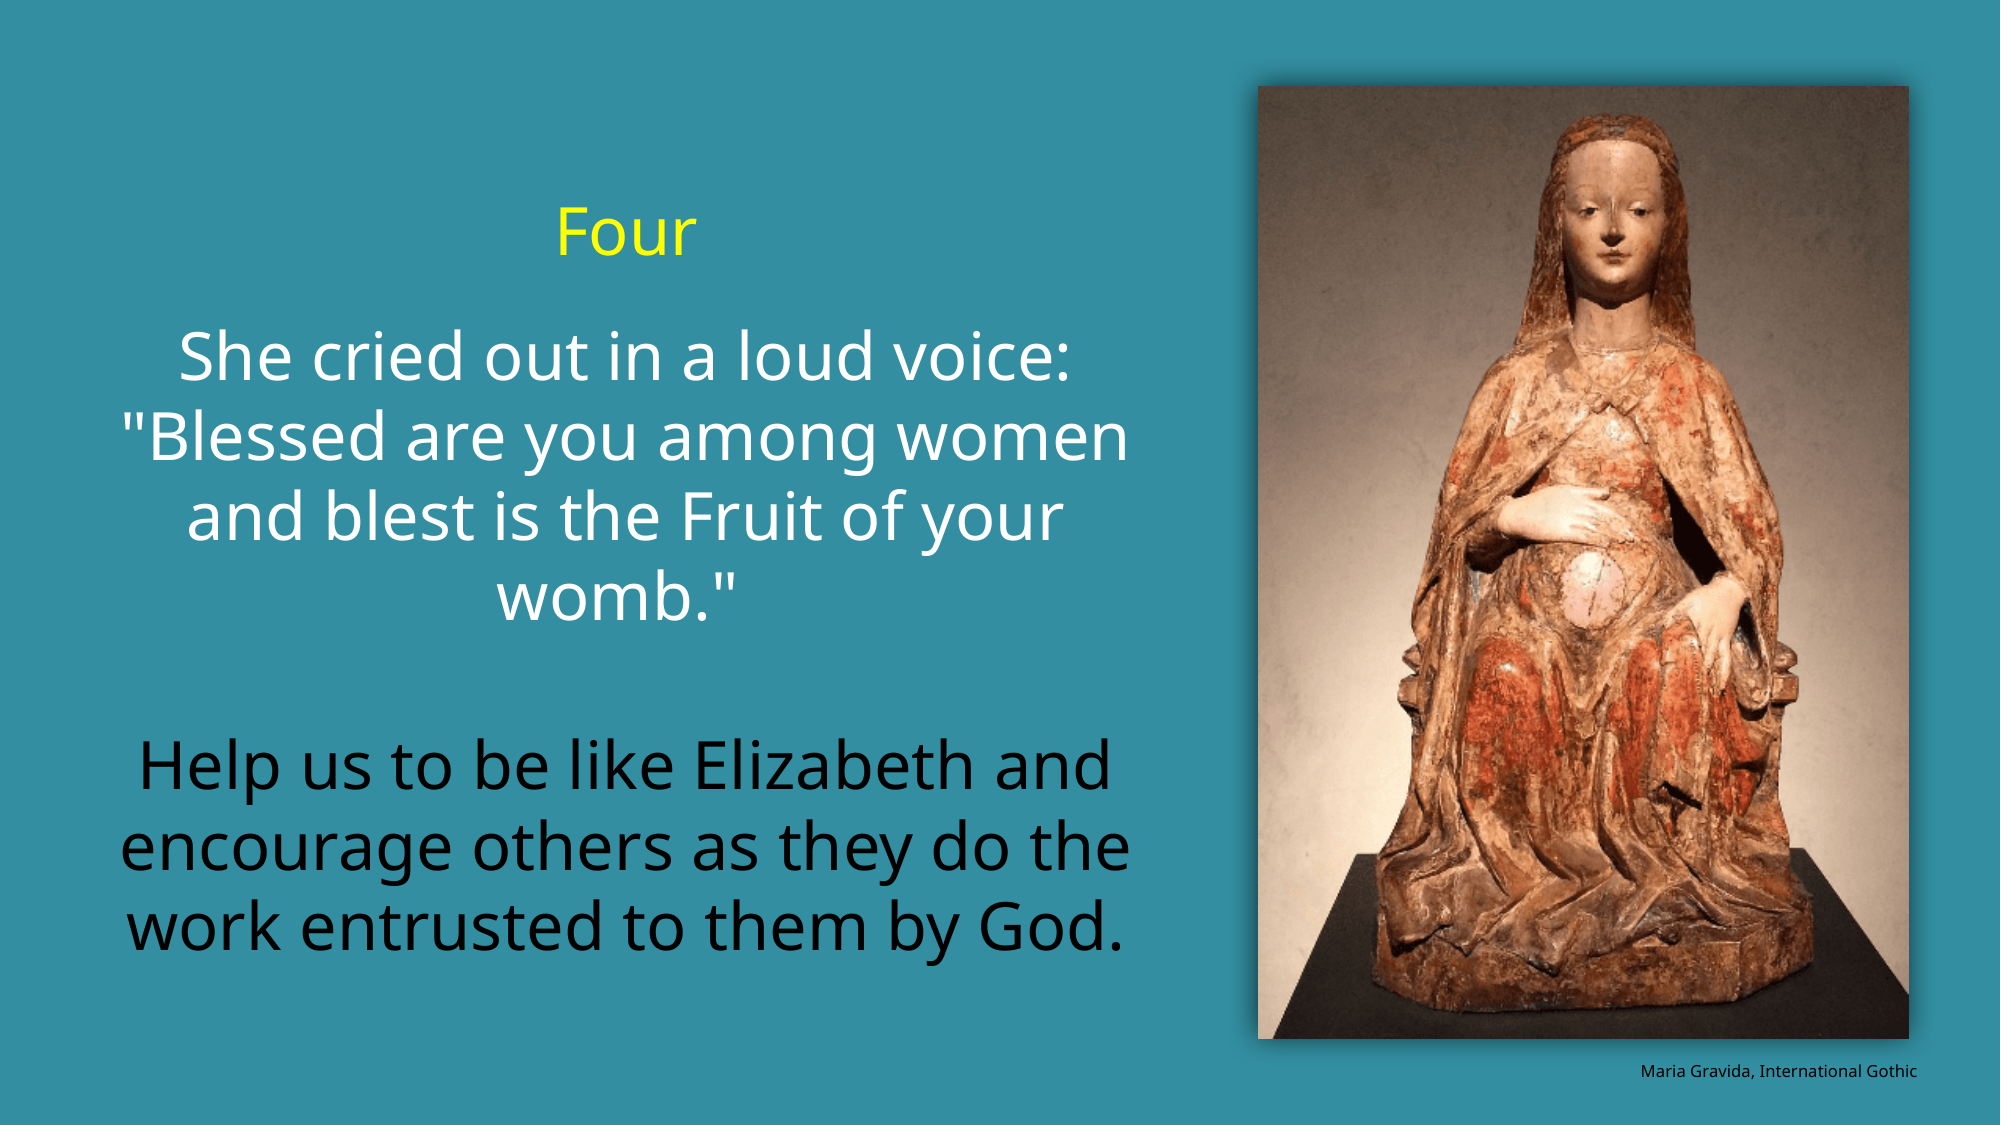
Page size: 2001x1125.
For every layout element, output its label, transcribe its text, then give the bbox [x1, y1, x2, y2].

text_box Four She cried out in a loud voice: "Blessed are you among women and blest is the Fruit of your womb." Help us to be like Elizabeth and encourage others as they do the work entrusted to them by God. [974, 181, 1204, 1016]
text_box Maria Gravida, International Gothic [1625, 1053, 1933, 1089]
text_box Four She cried out in a loud voice: "Blessed are you among women and blest is the Fruit of your womb." Help us to be like Elizabeth and encourage others as they do the work entrusted to them by God. [49, 181, 972, 1016]
picture [1257, 86, 1909, 1039]
